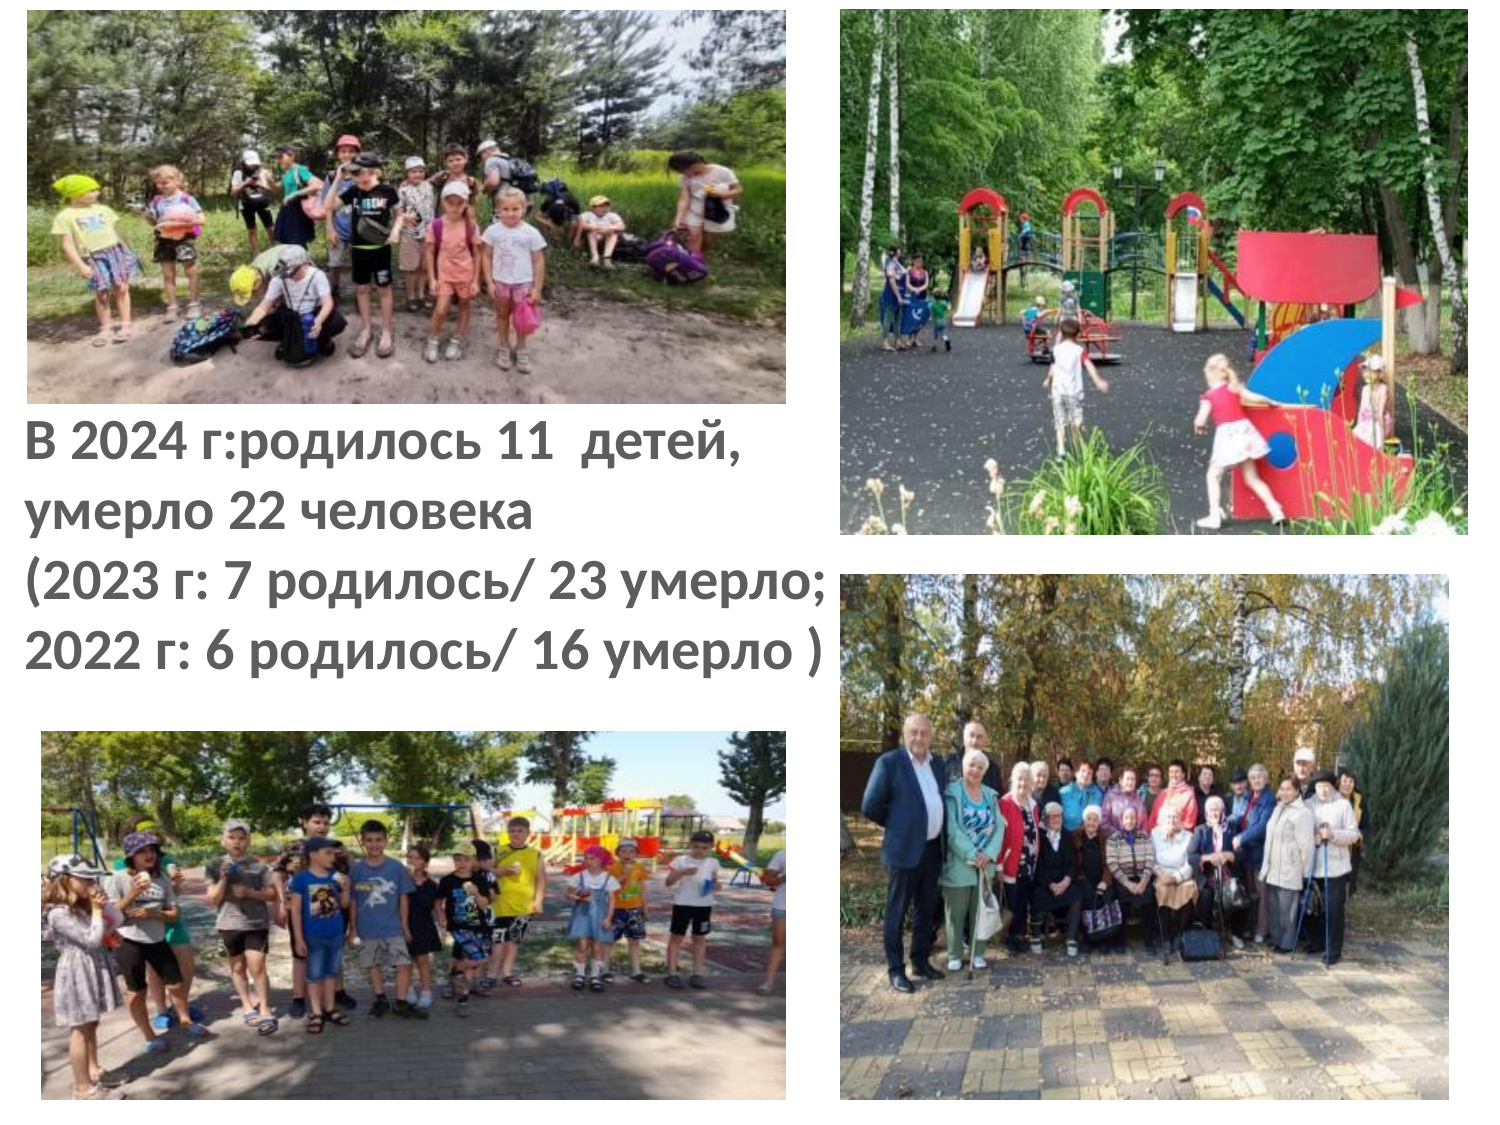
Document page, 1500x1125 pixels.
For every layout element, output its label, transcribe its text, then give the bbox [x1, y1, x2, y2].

picture [41, 731, 786, 1100]
picture [840, 573, 1449, 1100]
picture [26, 9, 786, 405]
picture [840, 9, 1469, 535]
text_box В 2024 г:родилось 11 детей, умерло 22 человека (2023 г: 7 родилось/ 23 умерло; 2022 г: 6 родилось/ 16 умерло ) [9, 393, 843, 689]
